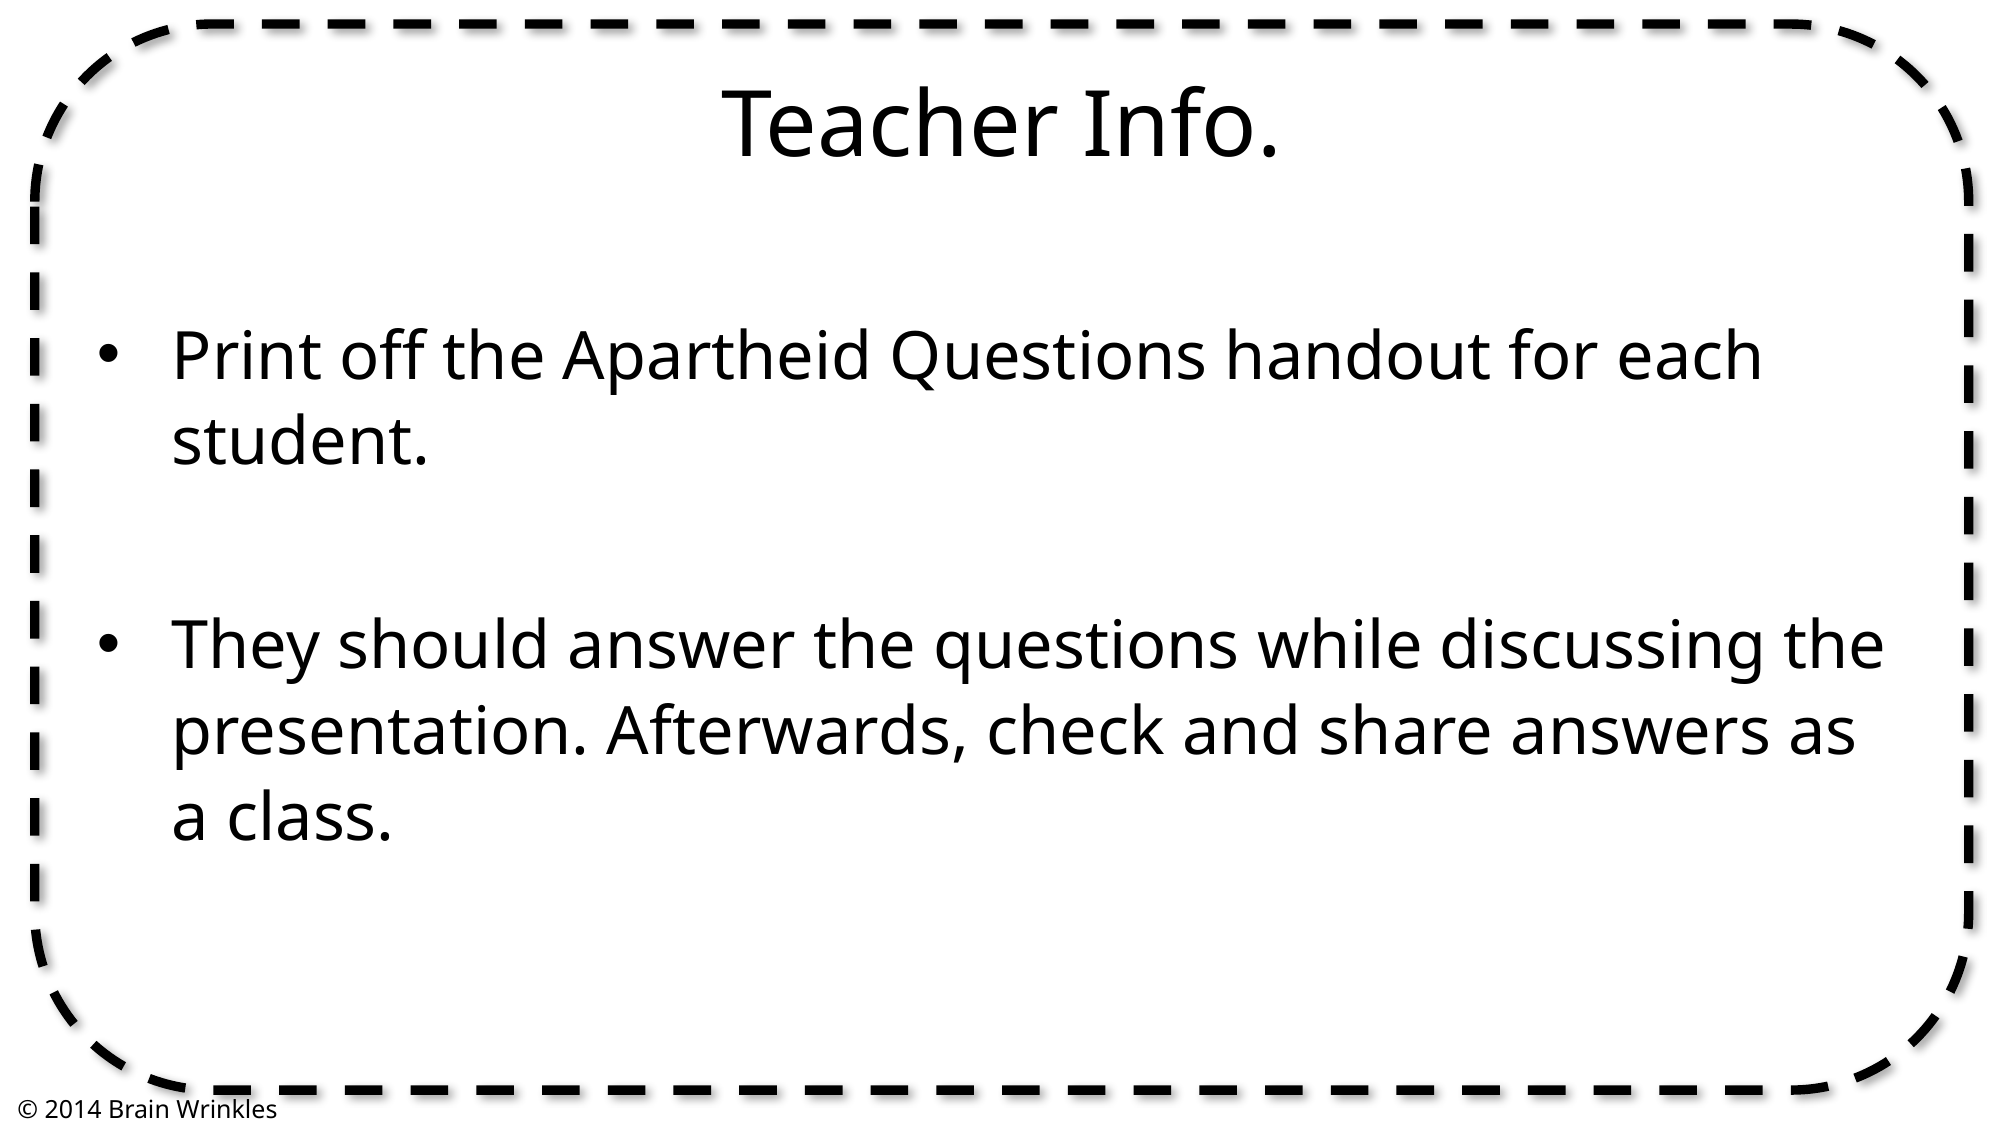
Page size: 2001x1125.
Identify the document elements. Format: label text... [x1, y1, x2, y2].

text_box Teacher Info. Print off the Apartheid Questions handout for each student. They should answer the questions while discussing the presentation. Afterwards, check and share answers as a class. [82, 0, 1922, 77]
text_box [33, 22, 1970, 1092]
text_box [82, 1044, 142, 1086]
text_box © 2014 Brain Wrinkles [2, 1086, 438, 1125]
text_box Teacher Info. Print off the Apartheid Questions handout for each student. They should answer the questions while discussing the presentation. Afterwards, check and share answers as a class. [438, 1049, 1922, 1125]
